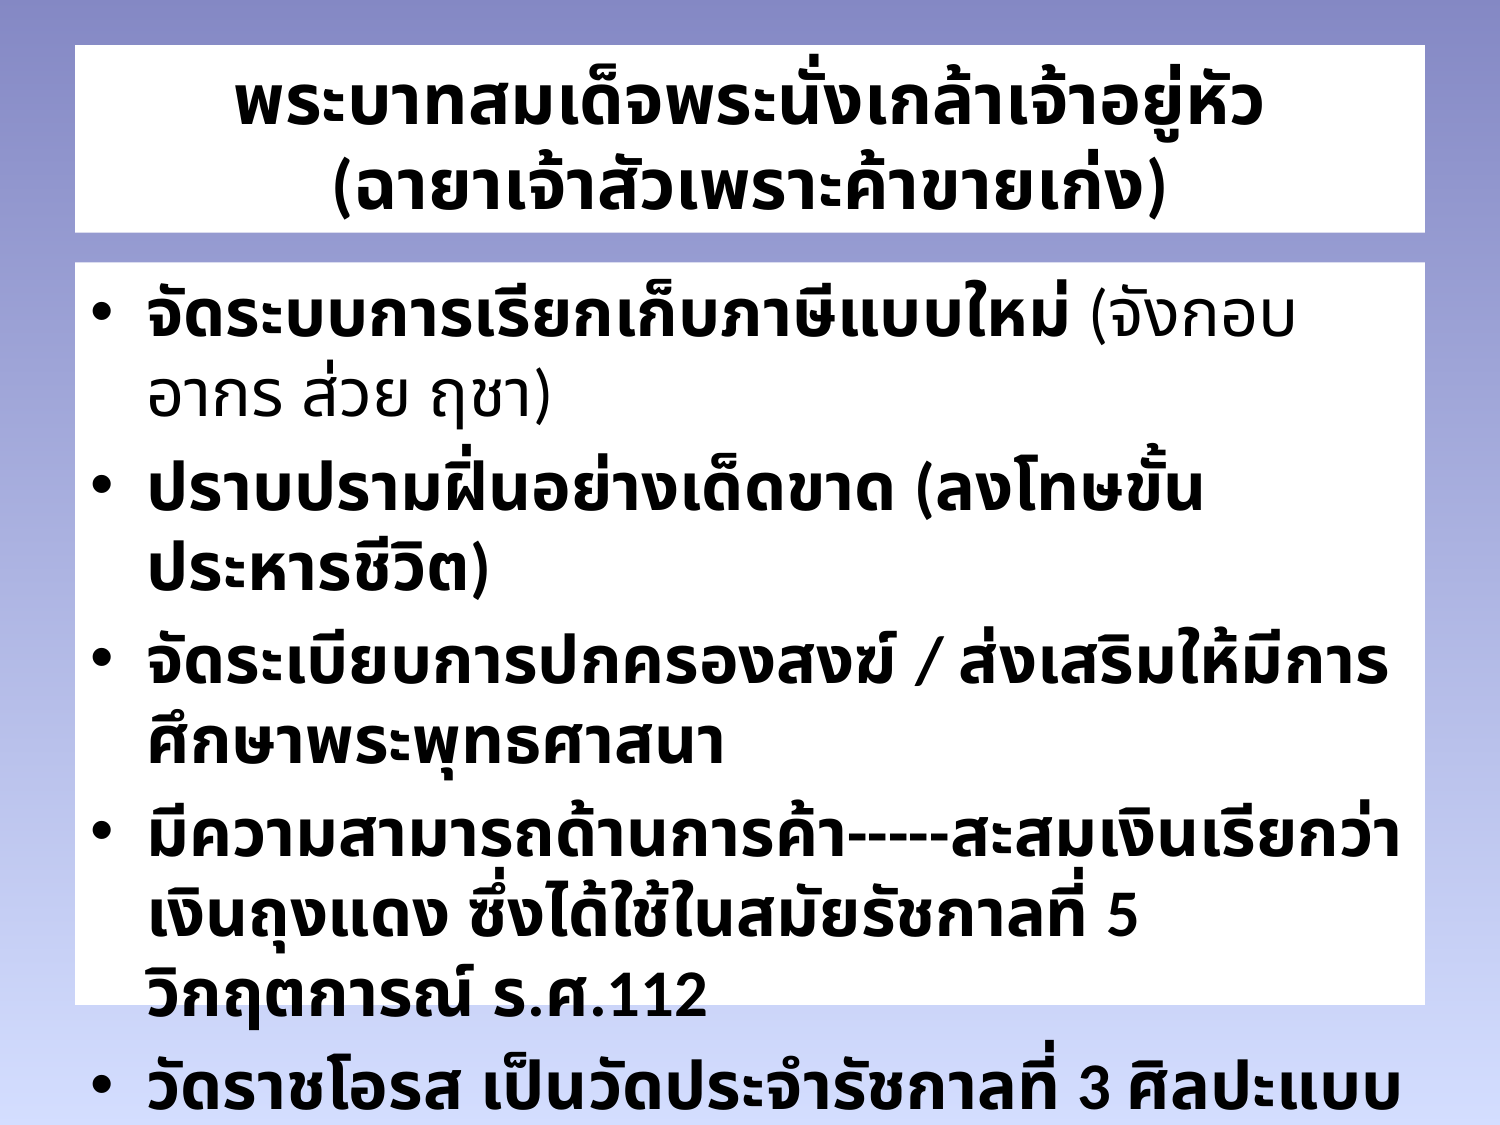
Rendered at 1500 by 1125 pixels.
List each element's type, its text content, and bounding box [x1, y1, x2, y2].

list จัดระบบการเรียกเก็บภาษีแบบใหม่ (จังกอบ อากร ส่วย ฤชา) ปราบปรามฝิ่นอย่างเด็ดขาด (ลงโทษขั้นประหารชีวิต) จัดระเบียบการปกครองสงฆ์ / ส่งเสริมให้มีการศึกษาพระพุทธศาสนา มีความสามารถด้านการค้า-----สะสมเงินเรียกว่าเงินถุงแดง ซึ่งได้ใช้ในสมัยรัชกาลที่ 5 วิกฤตการณ์ ร.ศ.112 วัดราชโอรส เป็นวัดประจำรัชกาลที่ 3 ศิลปะแบบพระราชนิยม---ศิลปะจีน [75, 262, 1425, 1005]
title พระบาทสมเด็จพระนั่งเกล้าเจ้าอยู่หัว (ฉายาเจ้าสัวเพราะค้าขายเก่ง) [75, 45, 1425, 233]
